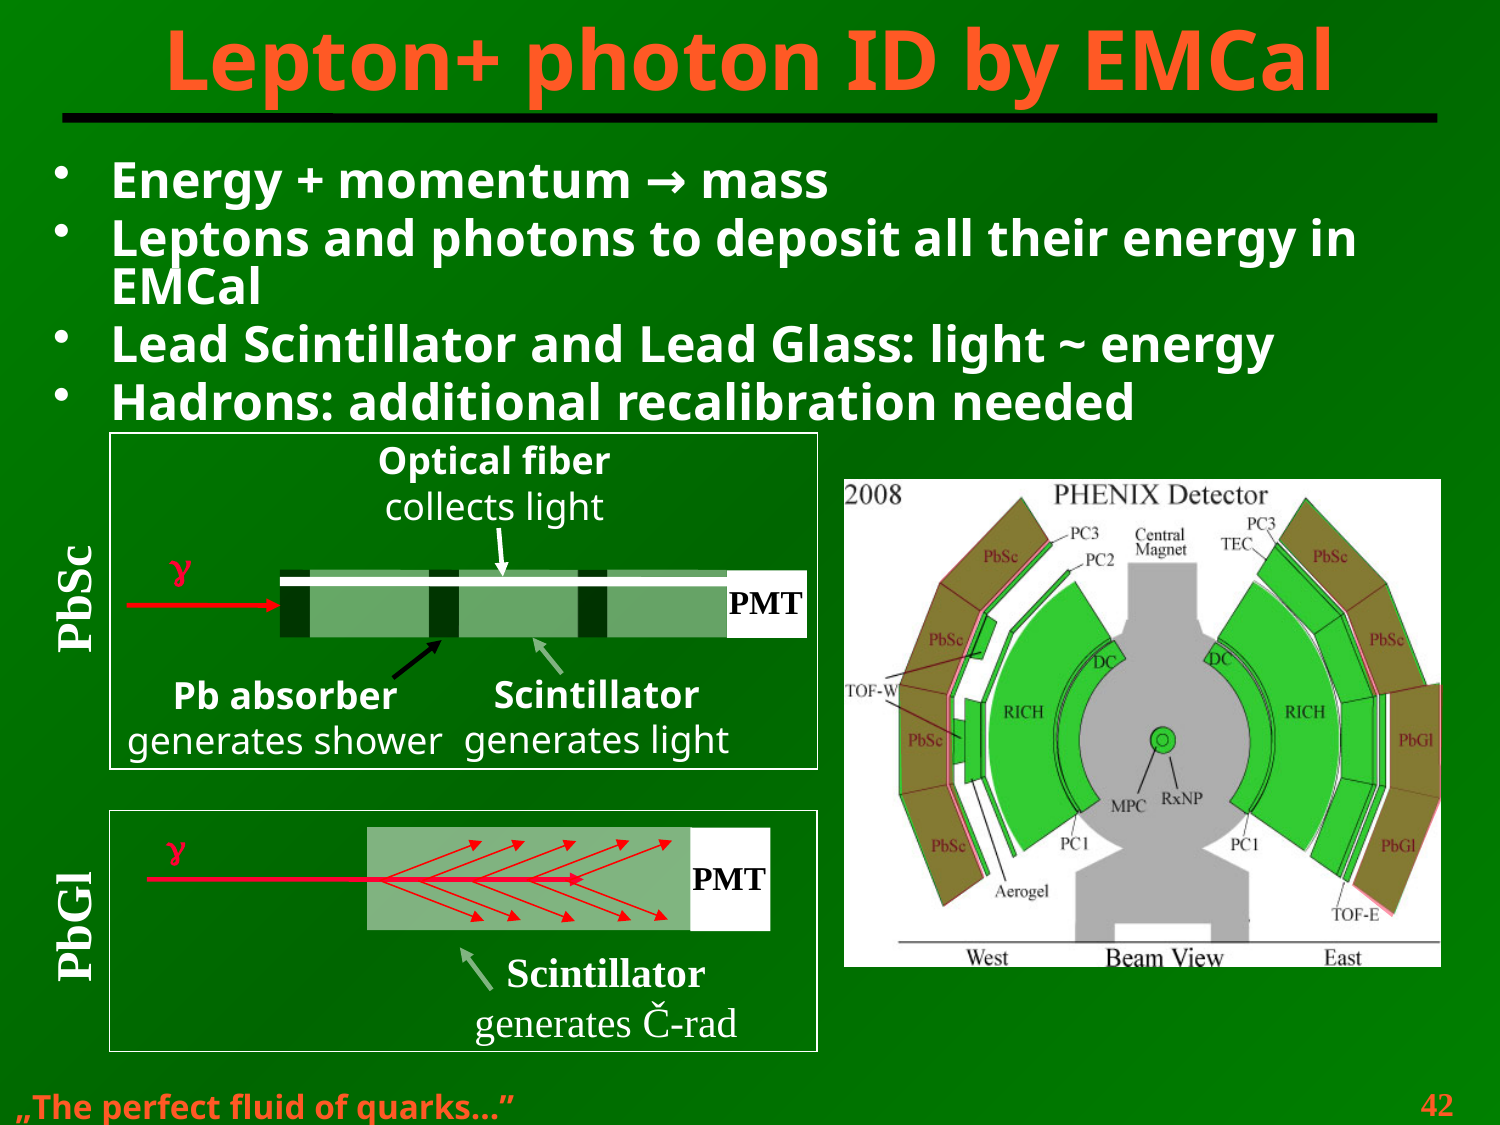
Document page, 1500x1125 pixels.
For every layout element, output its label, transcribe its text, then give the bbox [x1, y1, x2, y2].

slide_number 42 [1374, 1082, 1500, 1125]
list Energy + momentum → mass Leptons and photons to deposit all their energy in EMCal Lead Scintillator and Lead Glass: light ~ energy Hadrons: additional recalibration needed [38, 152, 1500, 405]
text_box PbGl [34, 811, 106, 1042]
text_box PbSc [34, 441, 103, 757]
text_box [109, 431, 818, 770]
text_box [844, 479, 1444, 968]
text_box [109, 810, 818, 1054]
title Lepton+ photon ID by EMCal [0, 6, 1500, 108]
